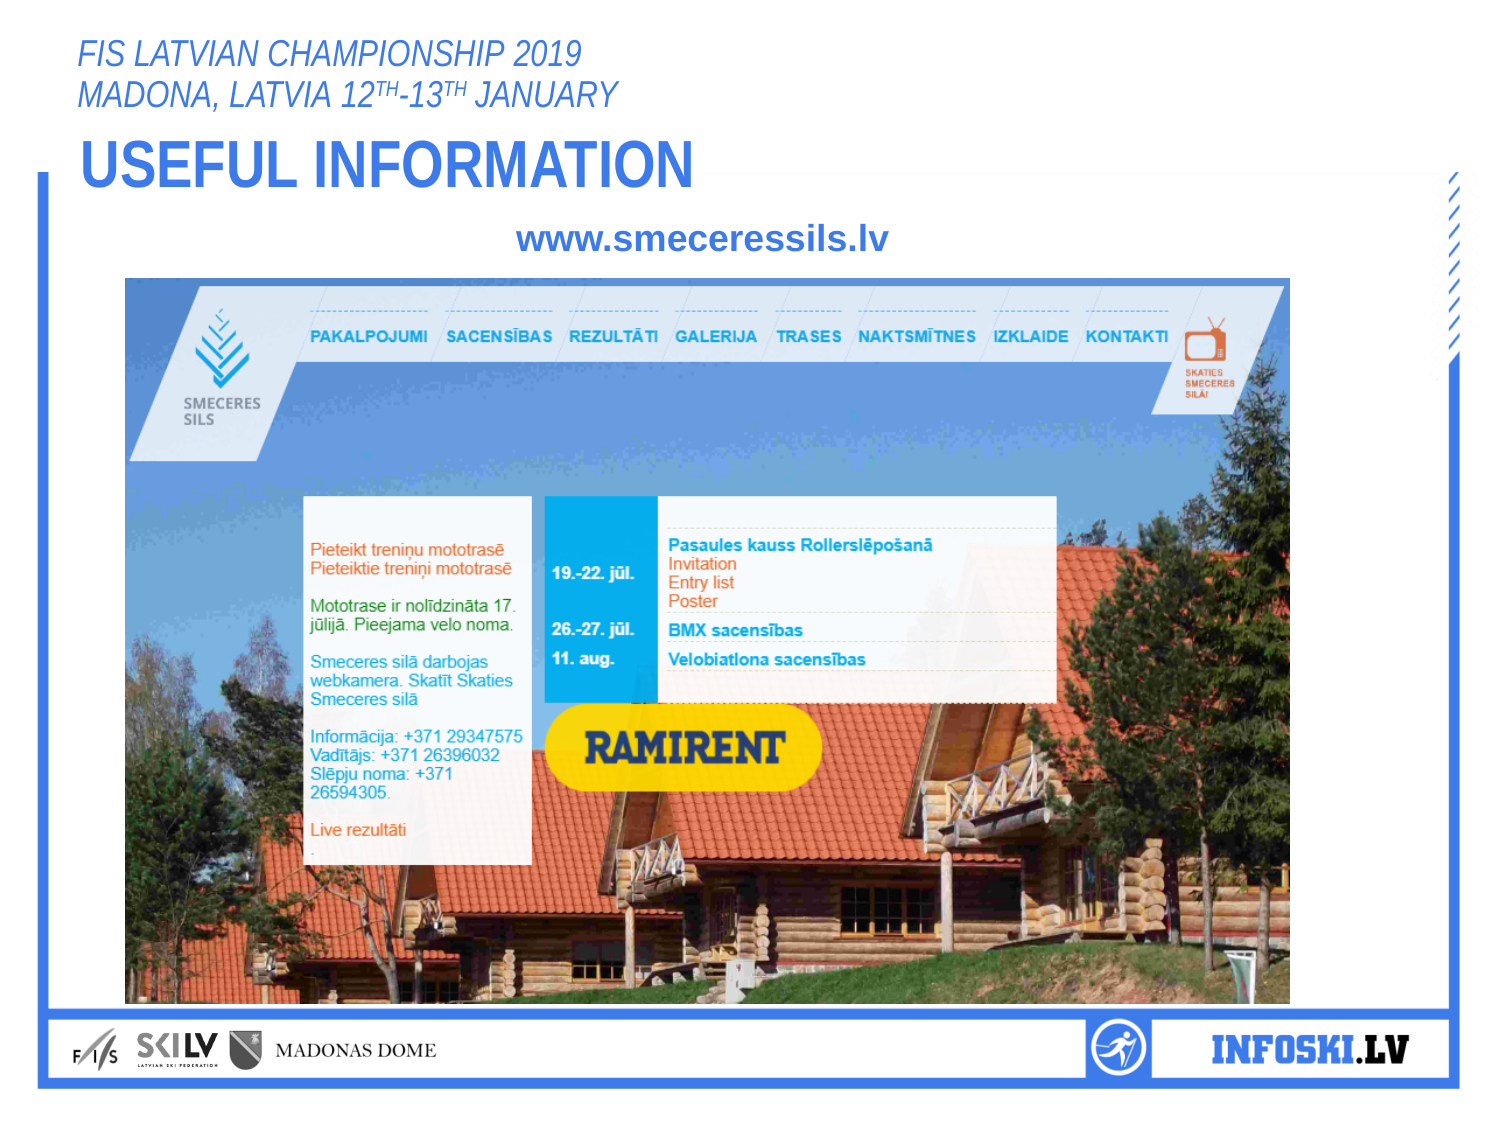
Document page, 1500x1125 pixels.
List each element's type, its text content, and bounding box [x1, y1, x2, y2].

text_box Useful information [65, 113, 1416, 228]
text_box FIS Latvian championship 2019 MADONA, LATVIA 12th-13TH January [62, 24, 1199, 126]
text_box www.smeceressils.lv [171, 206, 1235, 267]
picture [0, 172, 1500, 1125]
